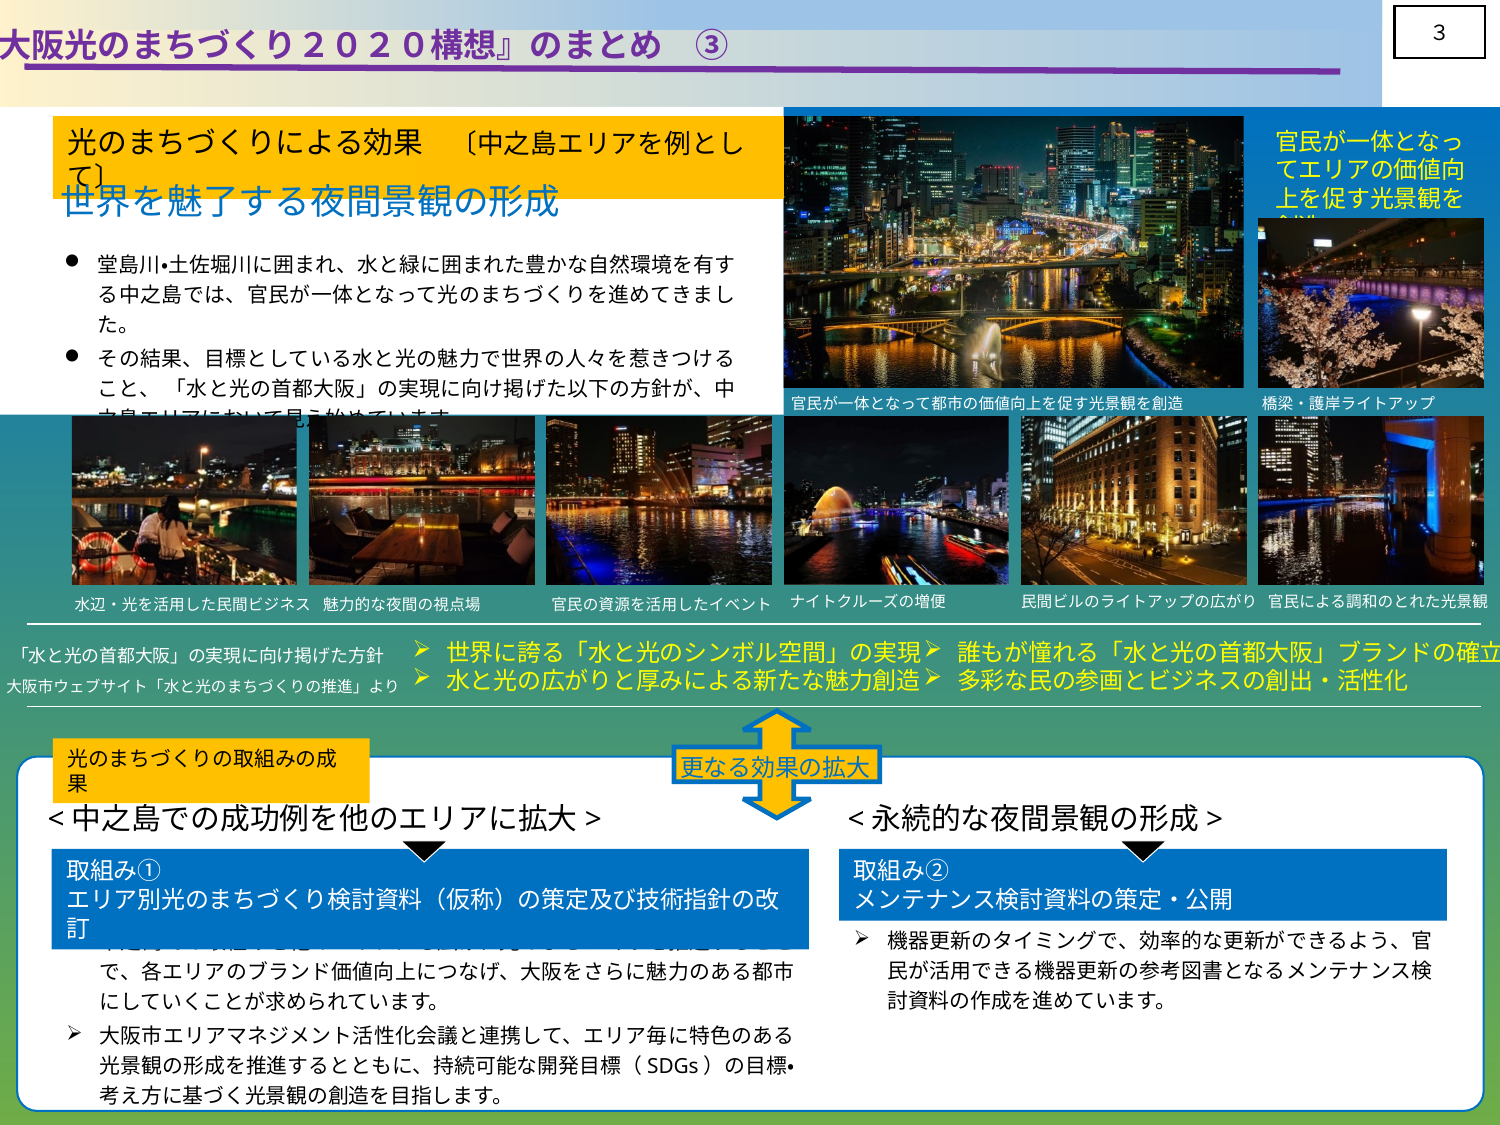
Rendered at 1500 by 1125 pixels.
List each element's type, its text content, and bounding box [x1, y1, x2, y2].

picture [309, 416, 535, 586]
picture [71, 416, 297, 586]
text_box 光のまちづくりによる効果 〔中之島エリアを例として〕 [52, 116, 783, 199]
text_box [24, 66, 1341, 72]
text_box [370, 755, 1485, 1112]
picture [1258, 218, 1484, 388]
text_box [0, 416, 1500, 637]
text_box 取組み② メンテナンス検討資料の策定・公開 [839, 848, 1447, 921]
text_box 大阪市ウェブサイト「水と光のまちづくりの推進」より [0, 669, 415, 703]
text_box <永続的な夜間景観の形成> [832, 791, 1238, 843]
text_box 世界を魅了する夜間景観の形成 [45, 171, 576, 229]
text_box [16, 755, 406, 1112]
picture [1258, 416, 1484, 586]
text_box 取組み① エリア別光のまちづくり検討資料（仮称）の策定及び技術指針の改訂 [51, 848, 809, 950]
text_box 『大阪光のまちづくり２０２０構想』のまとめ ③ [0, 18, 774, 69]
text_box 更なる効果の拡大 [665, 745, 885, 789]
picture [783, 116, 1244, 388]
text_box [1117, 839, 1169, 864]
text_box 官民が一体となって都市の価値向上を促す光景観を創造 [776, 386, 1199, 421]
picture [783, 416, 1009, 586]
text_box [0, 106, 785, 416]
text_box 中之島での取組みを他のエリアにも広げ、光のまちづくりを推進することで、各エリアのブランド価値向上につなげ、大阪をさらに魅力のある都市にしていくことが求められています。 大阪市エリアマネジメント活性化会議と連携して、エリア毎に特色のある光景観の形成を推進するとともに、持続可能な開発目標（SDGs）の目標・考え方に基づく光景観の創造を目指します。 [51, 950, 809, 1116]
text_box 機器更新のタイミングで、効率的な更新ができるよう、官民が活用できる機器更新の参考図書となるメンテナンス検討資料の作成を進めています。 [839, 921, 1447, 1020]
text_box 官民が一体となってエリアの価値向上を促す光景観を創造 [1260, 118, 1489, 248]
text_box [742, 789, 812, 820]
picture [546, 416, 772, 586]
text_box 「水と光の首都大阪」の実現に向け掲げた方針 [0, 637, 399, 674]
text_box 魅力的な夜間の視点場 [326, 587, 496, 621]
text_box ナイトクルーズの増便 [774, 584, 961, 618]
text_box 橋梁・護岸ライトアップ [1247, 386, 1450, 421]
text_box 誰もが憧れる「水と光の首都大阪」ブランドの確立 多彩な民の参画とビジネスの創出・活性化 [908, 629, 1500, 702]
text_box <中之島での成功例を他のエリアに拡大> [33, 791, 617, 843]
text_box 官民の資源を活用したイベント [536, 587, 787, 621]
text_box [398, 839, 451, 864]
text_box [0, 702, 1500, 1125]
text_box 官民による調和のとれた光景観 [1253, 584, 1500, 618]
text_box [785, 107, 1500, 584]
text_box 水辺・光を活用した民間ビジネス [59, 587, 326, 621]
text_box 光のまちづくりの取組みの成果 [52, 738, 370, 804]
text_box 民間ビルのライトアップの広がり [1006, 584, 1253, 618]
picture [1021, 416, 1247, 586]
text_box 堂島川・土佐堀川に囲まれ、水と緑に囲まれた豊かな自然環境を有する中之島では、官民が一体となって光のまちづくりを進めてきました。 その結果、目標としている水と光の魅力で世界の人々を惹きつけること、 「水と光の首都大阪」の実現に向け掲げた以下の方針が、中之島エリアにおいて見え始めています。 [49, 239, 750, 438]
text_box 世界に誇る「水と光のシンボル空間」の実現 水と光の広がりと厚みによる新たな魅力創造 [397, 629, 908, 702]
text_box [742, 709, 812, 745]
text_box ３ [1393, 5, 1486, 59]
